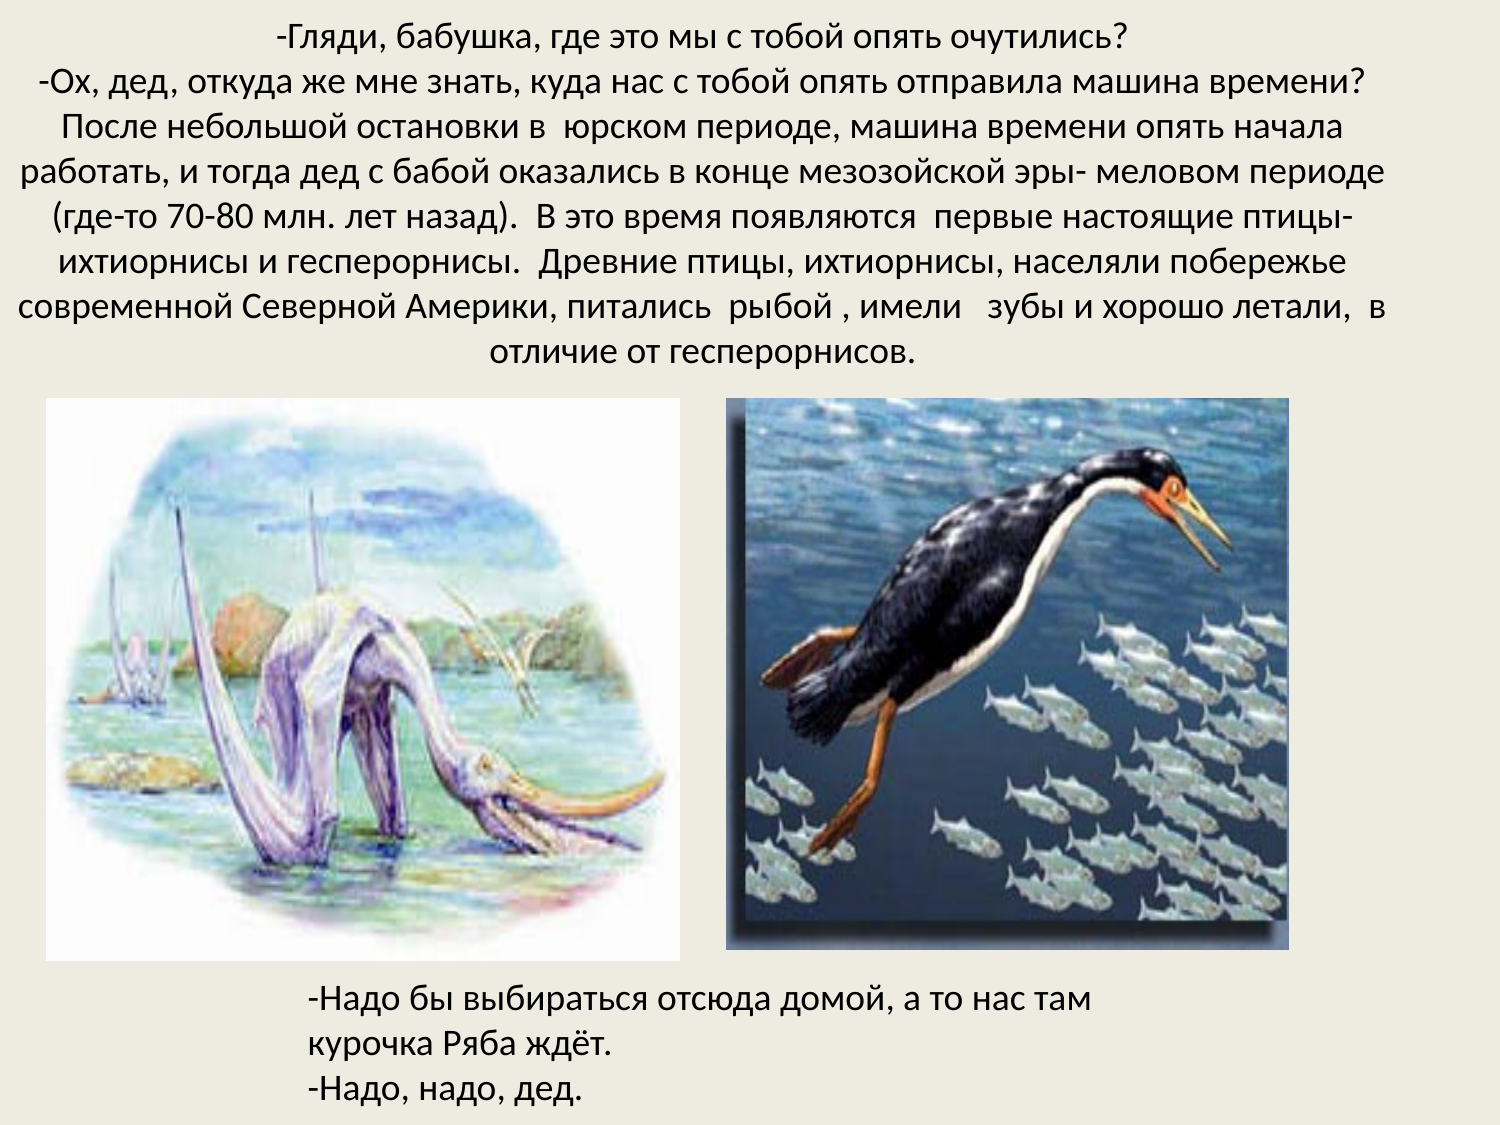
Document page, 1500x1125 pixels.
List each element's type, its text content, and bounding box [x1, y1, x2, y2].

text_box -Надо бы выбираться отсюда домой, а то нас там курочка Ряба ждёт. -Надо, надо, дед. [292, 965, 1219, 1115]
picture [726, 397, 1290, 950]
picture [46, 397, 681, 962]
title -Гляди, бабушка, где это мы с тобой опять очутились? -Ох, дед, откуда же мне знать, куда нас с тобой опять отправила машина времени? После небольшой остановки в юрском периоде, машина времени опять начала работать, и тогда дед с бабой оказались в конце мезозойской эры- меловом периоде (где-то 70-80 млн. лет назад). В это время появляются первые настоящие птицы-ихтиорнисы и гесперорнисы. Древние птицы, ихтиорнисы, населяли побережье современной Северной Америки, питались рыбой , имели зубы и хорошо летали, в отличие от гесперорнисов. [0, 152, 1407, 411]
